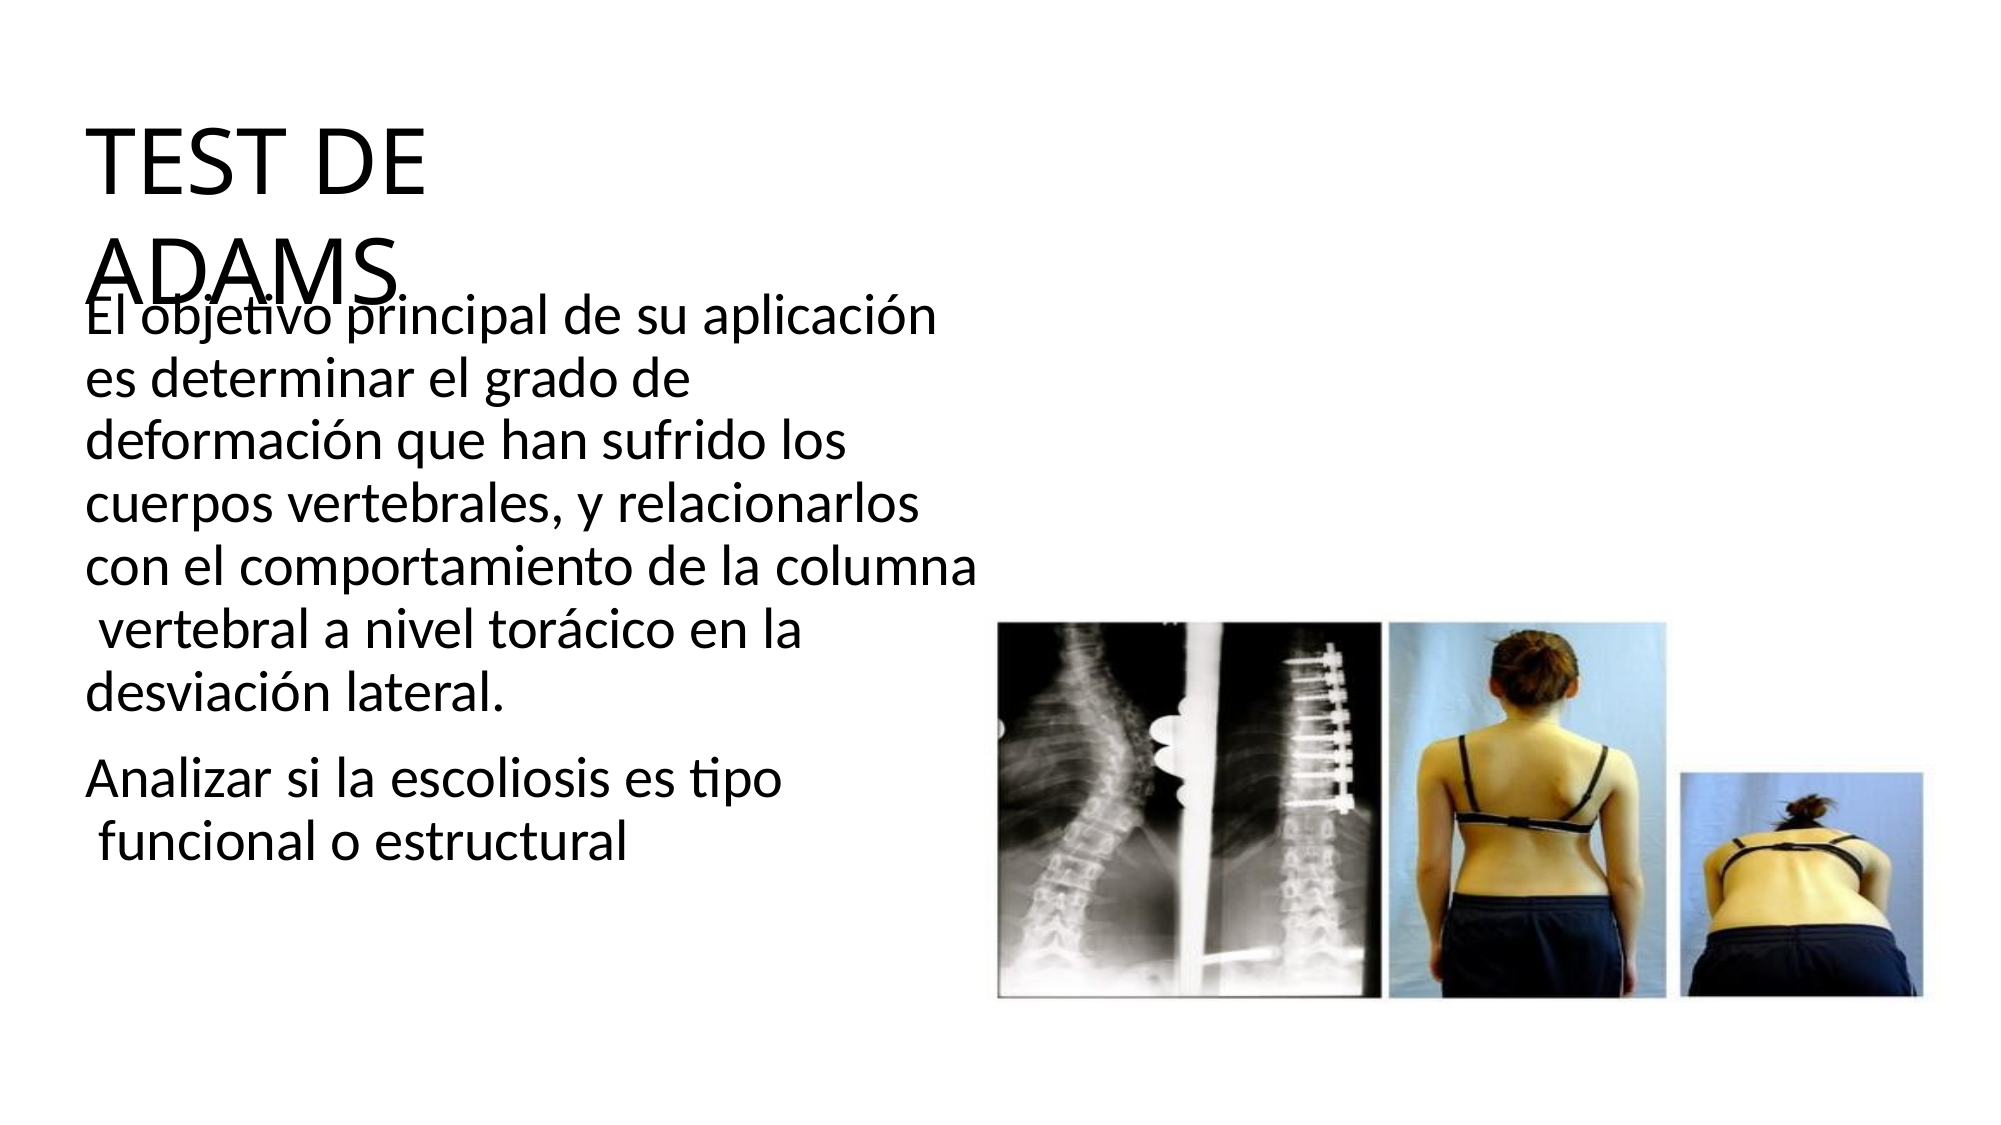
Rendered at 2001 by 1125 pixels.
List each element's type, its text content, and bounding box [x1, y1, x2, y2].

text_box El objetivo principal de su aplicación es determinar el grado de deformación que han sufrido los cuerpos vertebrales, y relacionarlos con el comportamiento de la columna vertebral a nivel torácico en la desviación lateral. Analizar si la escoliosis es tipo funcional o estructural [83, 274, 986, 872]
title TEST DE ADAMS [83, 100, 681, 274]
picture [983, 609, 1941, 1005]
